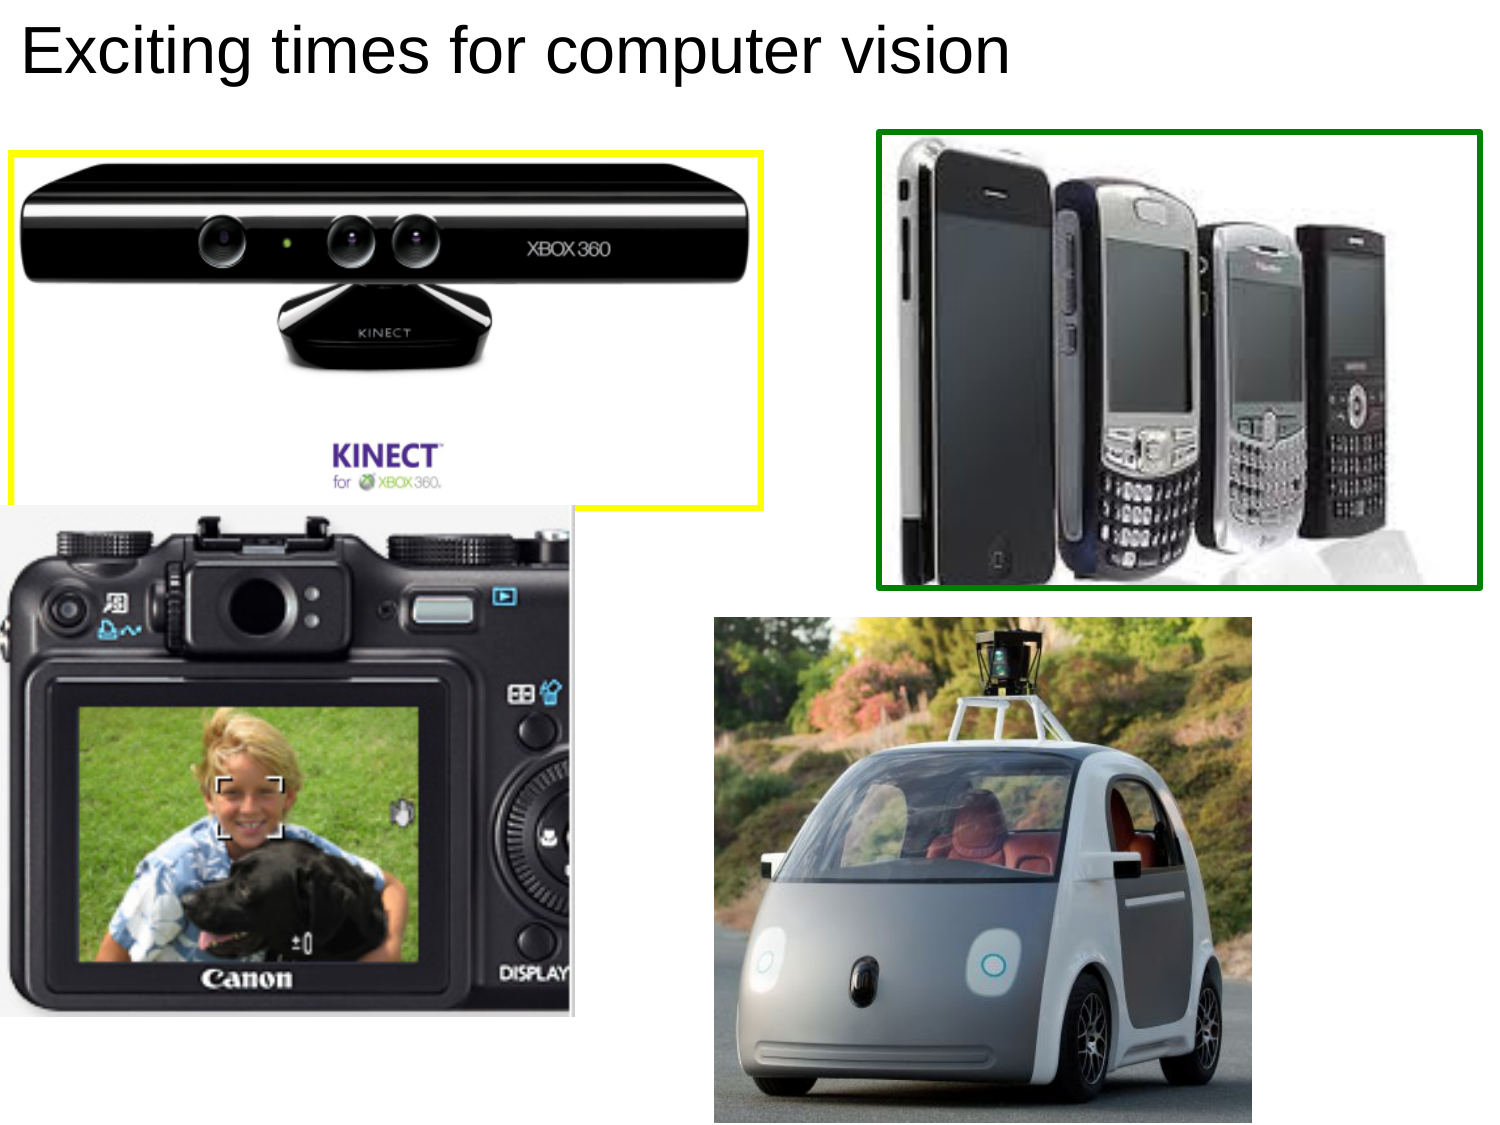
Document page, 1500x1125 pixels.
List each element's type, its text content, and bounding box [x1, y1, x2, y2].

picture [0, 156, 758, 1018]
text_box Exciting times for computer vision [5, 0, 1028, 95]
picture [713, 616, 1253, 1123]
picture [881, 134, 1477, 586]
